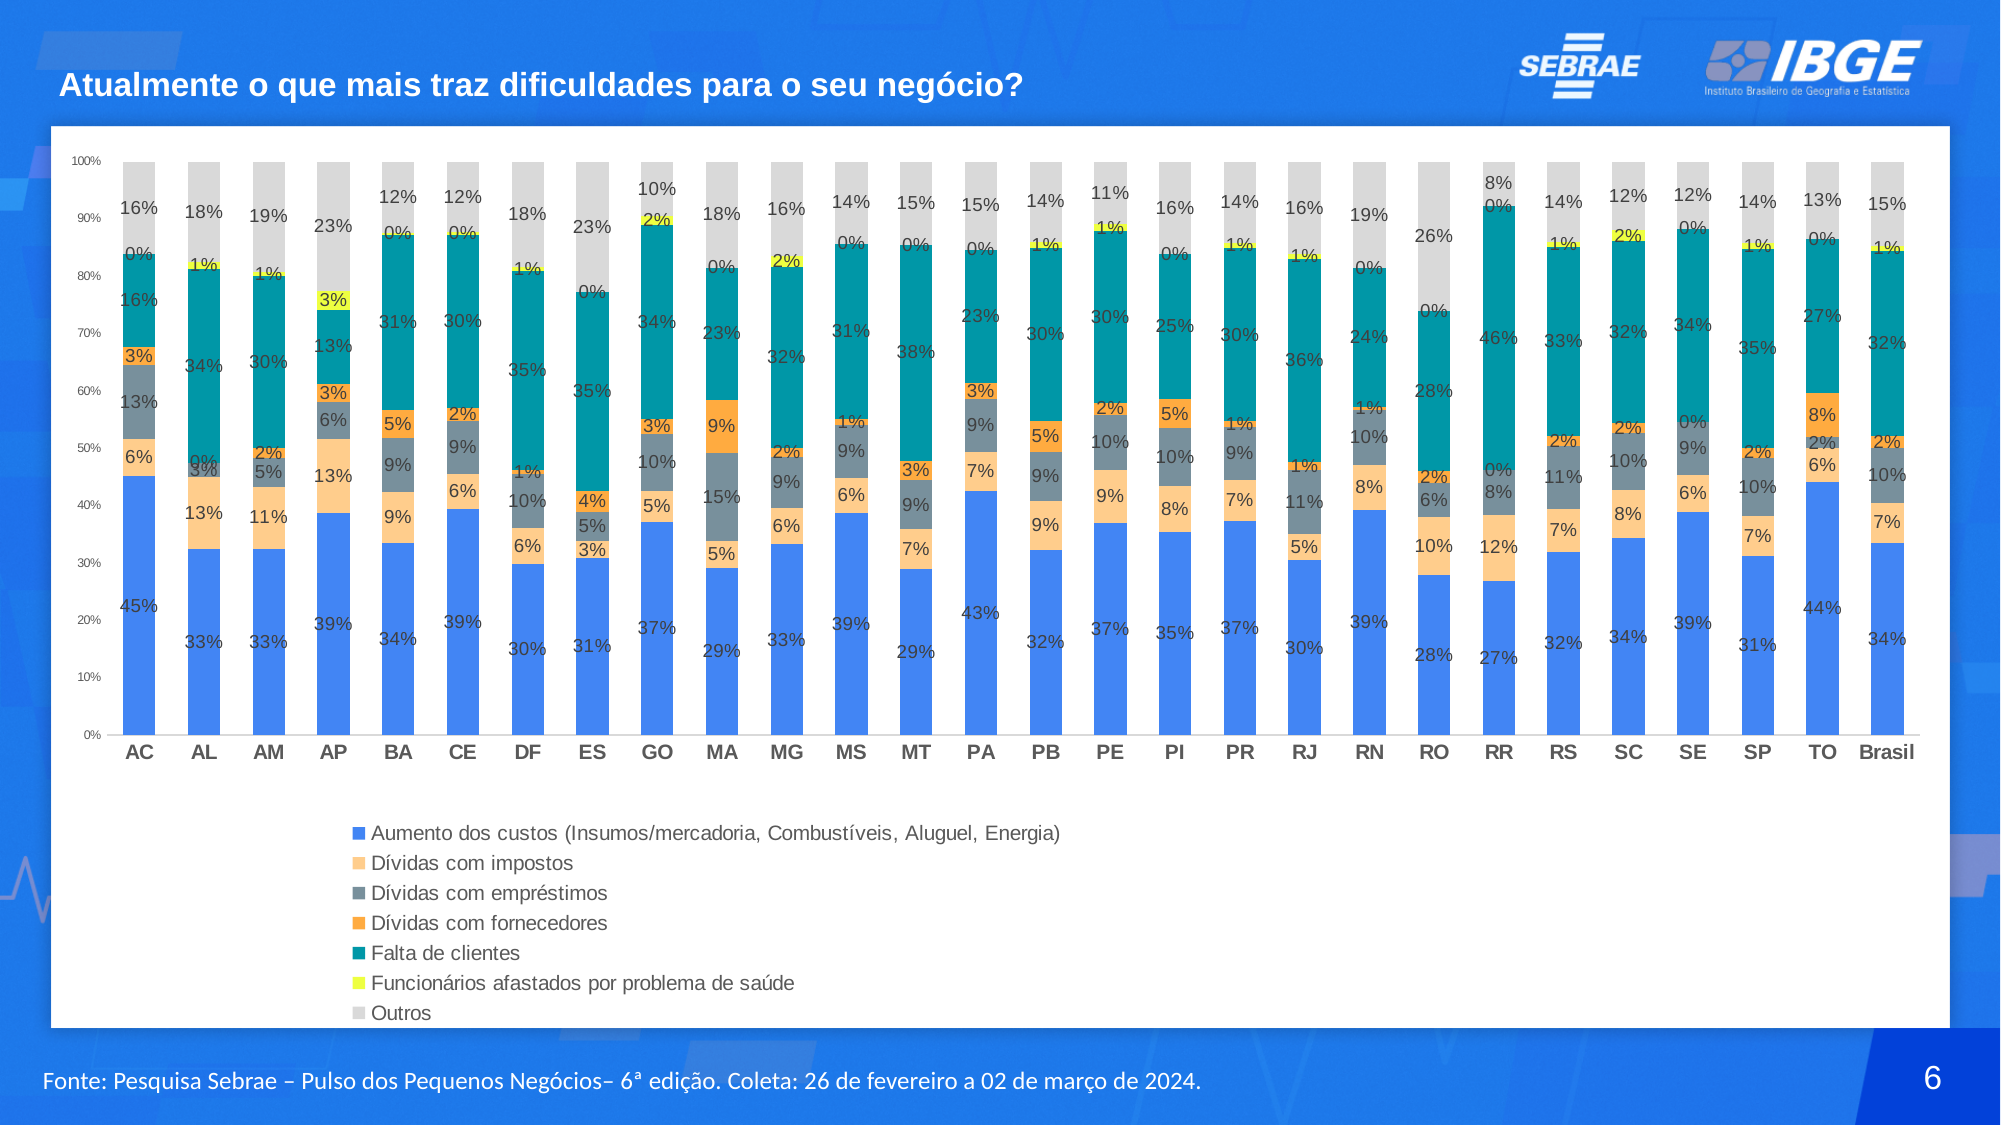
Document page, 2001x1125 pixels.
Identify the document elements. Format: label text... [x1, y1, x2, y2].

picture [0, 0, 2001, 1125]
chart [27, 139, 1944, 1044]
slide_number 6 [1872, 1033, 1993, 1120]
title Atualmente o que mais traz dificuldades para o seu negócio? [38, 43, 1493, 126]
text_box Fonte: Pesquisa Sebrae – Pulso dos Pequenos Negócios– 6ª edição. Coleta: 26 de fevereiro a 02 de março de 2024. [28, 1057, 1756, 1102]
